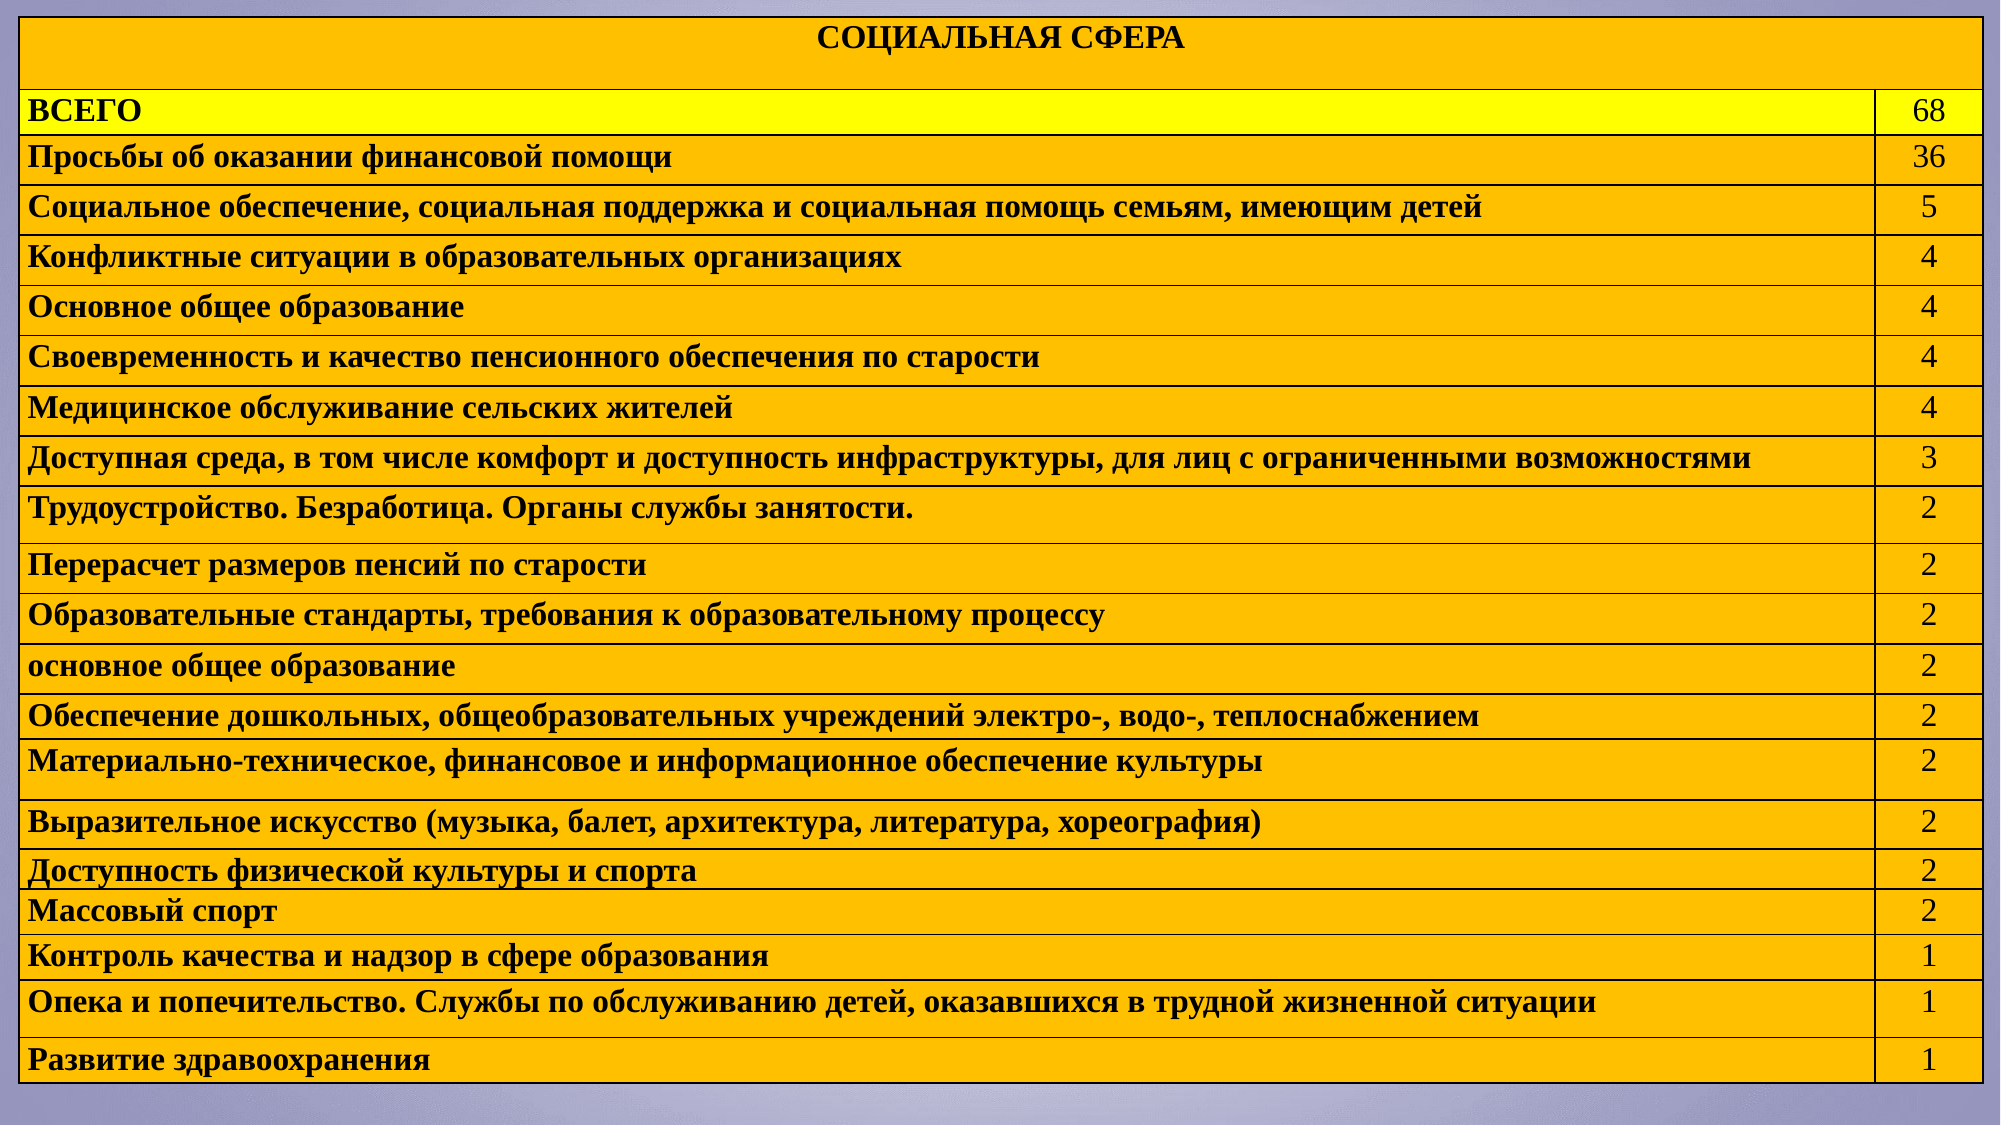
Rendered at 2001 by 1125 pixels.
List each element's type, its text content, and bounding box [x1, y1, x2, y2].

table_cell 2 [1876, 850, 1982, 888]
table_cell Доступная среда, в том числе комфорт и доступность инфраструктуры, для лиц с ограниченными возможностями [20, 437, 1874, 485]
table_cell 4 [1876, 236, 1982, 285]
table_cell ВСЕГО [20, 90, 1874, 134]
table_cell 2 [1876, 594, 1982, 643]
table_cell Трудоустройство. Безработица. Органы службы занятости. [20, 487, 1874, 543]
table_cell Обеспечение дошкольных, общеобразовательных учреждений электро-, водо-, теплоснабжением [20, 695, 1874, 738]
table_cell 1 [1876, 981, 1982, 1037]
table_cell 36 [1876, 136, 1982, 184]
table_cell Доступность физической культуры и спорта [20, 850, 1874, 888]
table_cell Перерасчет размеров пенсий по старости [20, 544, 1874, 593]
table_cell основное общее образование [20, 645, 1874, 693]
table_cell Своевременность и качество пенсионного обеспечения по старости [20, 336, 1874, 385]
picture [0, 0, 2001, 1125]
table_cell Просьбы об оказании финансовой помощи [20, 136, 1874, 184]
table_cell Опека и попечительство. Службы по обслуживанию детей, оказавшихся в трудной жизненной ситуации [20, 981, 1874, 1037]
table_cell Развитие здравоохранения [20, 1038, 1874, 1082]
table_cell Выразительное искусство (музыка, балет, архитектура, литература, хореография) [20, 801, 1874, 848]
table_cell Материально-техническое, финансовое и информационное обеспечение культуры [20, 740, 1874, 799]
table_cell 1 [1876, 935, 1982, 979]
table_cell Социальное обеспечение, социальная поддержка и социальная помощь семьям, имеющим детей [20, 186, 1874, 234]
table_cell 3 [1876, 437, 1982, 485]
table_cell Медицинское обслуживание сельских жителей [20, 387, 1874, 435]
table_cell 5 [1876, 186, 1982, 234]
table_cell 2 [1876, 801, 1982, 848]
table_cell 4 [1876, 387, 1982, 435]
table_cell 4 [1876, 286, 1982, 335]
table_cell 2 [1876, 487, 1982, 543]
table_cell 68 [1876, 90, 1982, 134]
table_cell Образовательные стандарты, требования к образовательному процессу [20, 594, 1874, 643]
table_cell Основное общее образование [20, 286, 1874, 335]
table_cell 2 [1876, 544, 1982, 593]
table_cell Массовый спорт [20, 890, 1874, 934]
table_cell 2 [1876, 740, 1982, 799]
table_cell 2 [1876, 695, 1982, 738]
table_cell 4 [1876, 336, 1982, 385]
table_cell 2 [1876, 645, 1982, 693]
table_cell Контроль качества и надзор в сфере образования [20, 935, 1874, 979]
table_cell Конфликтные ситуации в образовательных организациях [20, 236, 1874, 285]
table_cell 1 [1876, 1038, 1982, 1082]
table_header СОЦИАЛЬНАЯ СФЕРА [20, 18, 1982, 89]
table_cell 2 [1876, 890, 1982, 934]
